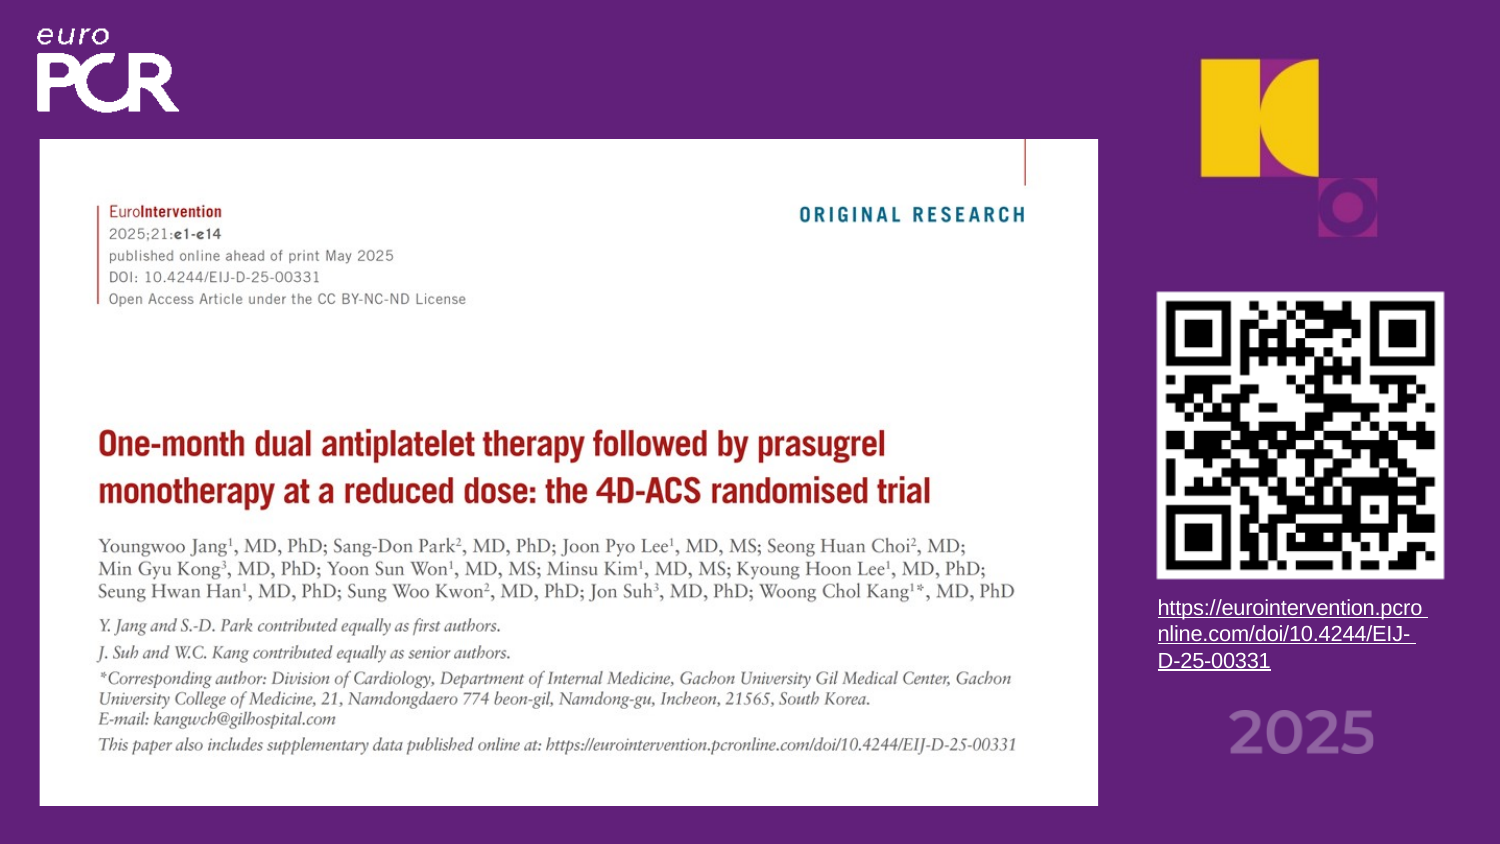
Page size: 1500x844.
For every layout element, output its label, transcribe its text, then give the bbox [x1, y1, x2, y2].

text_box [1154, 289, 1447, 582]
text_box https://eurointervention.pcro nline.com/doi/10.4244/EIJ- D-25-00331 [1155, 591, 1431, 673]
picture [0, 0, 1500, 844]
